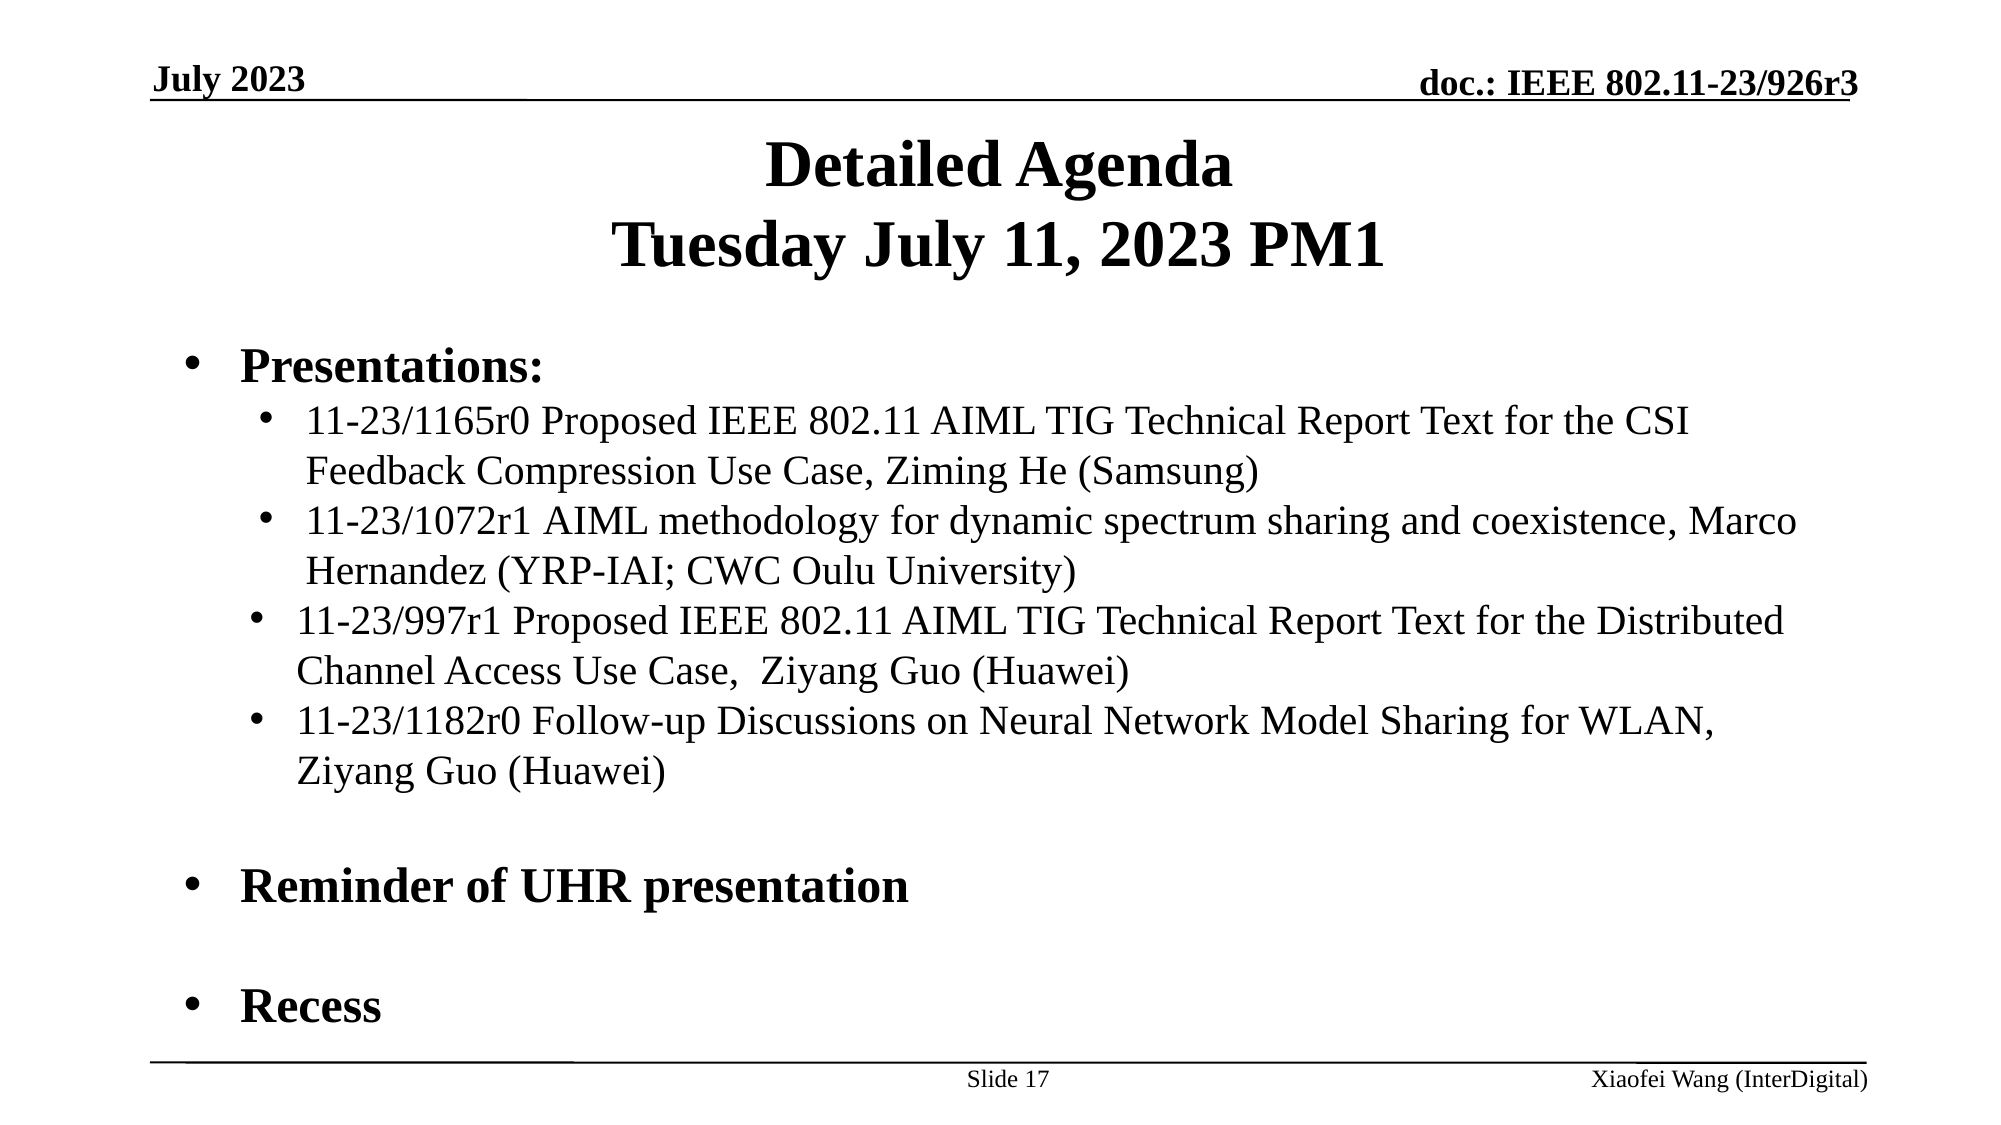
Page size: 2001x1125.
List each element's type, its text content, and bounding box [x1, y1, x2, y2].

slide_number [152, 54, 563, 100]
title Detailed Agenda Tuesday July 11, 2023 PM1 [149, 112, 1850, 288]
list Presentations: 11-23/1165r0 Proposed IEEE 802.11 AIML TIG Technical Report Text for the CSI Feedback Compression Use Case, Ziming He (Samsung) 11-23/1072r1 AIML methodology for dynamic spectrum sharing and coexistence, Marco Hernandez (YRP-IAI; CWC Oulu University) 11-23/997r1 Proposed IEEE 802.11 AIML TIG Technical Report Text for the Distributed Channel Access Use Case, Ziyang Guo (Huawei) 11-23/1182r0 Follow-up Discussions on Neural Network Model Sharing for WLAN, Ziyang Guo (Huawei) Reminder of UHR presentation Recess [149, 324, 1850, 1000]
slide_number Slide 17 [950, 1061, 1067, 1123]
footer Xiaofei Wang (InterDigital) [1171, 1061, 1869, 1093]
